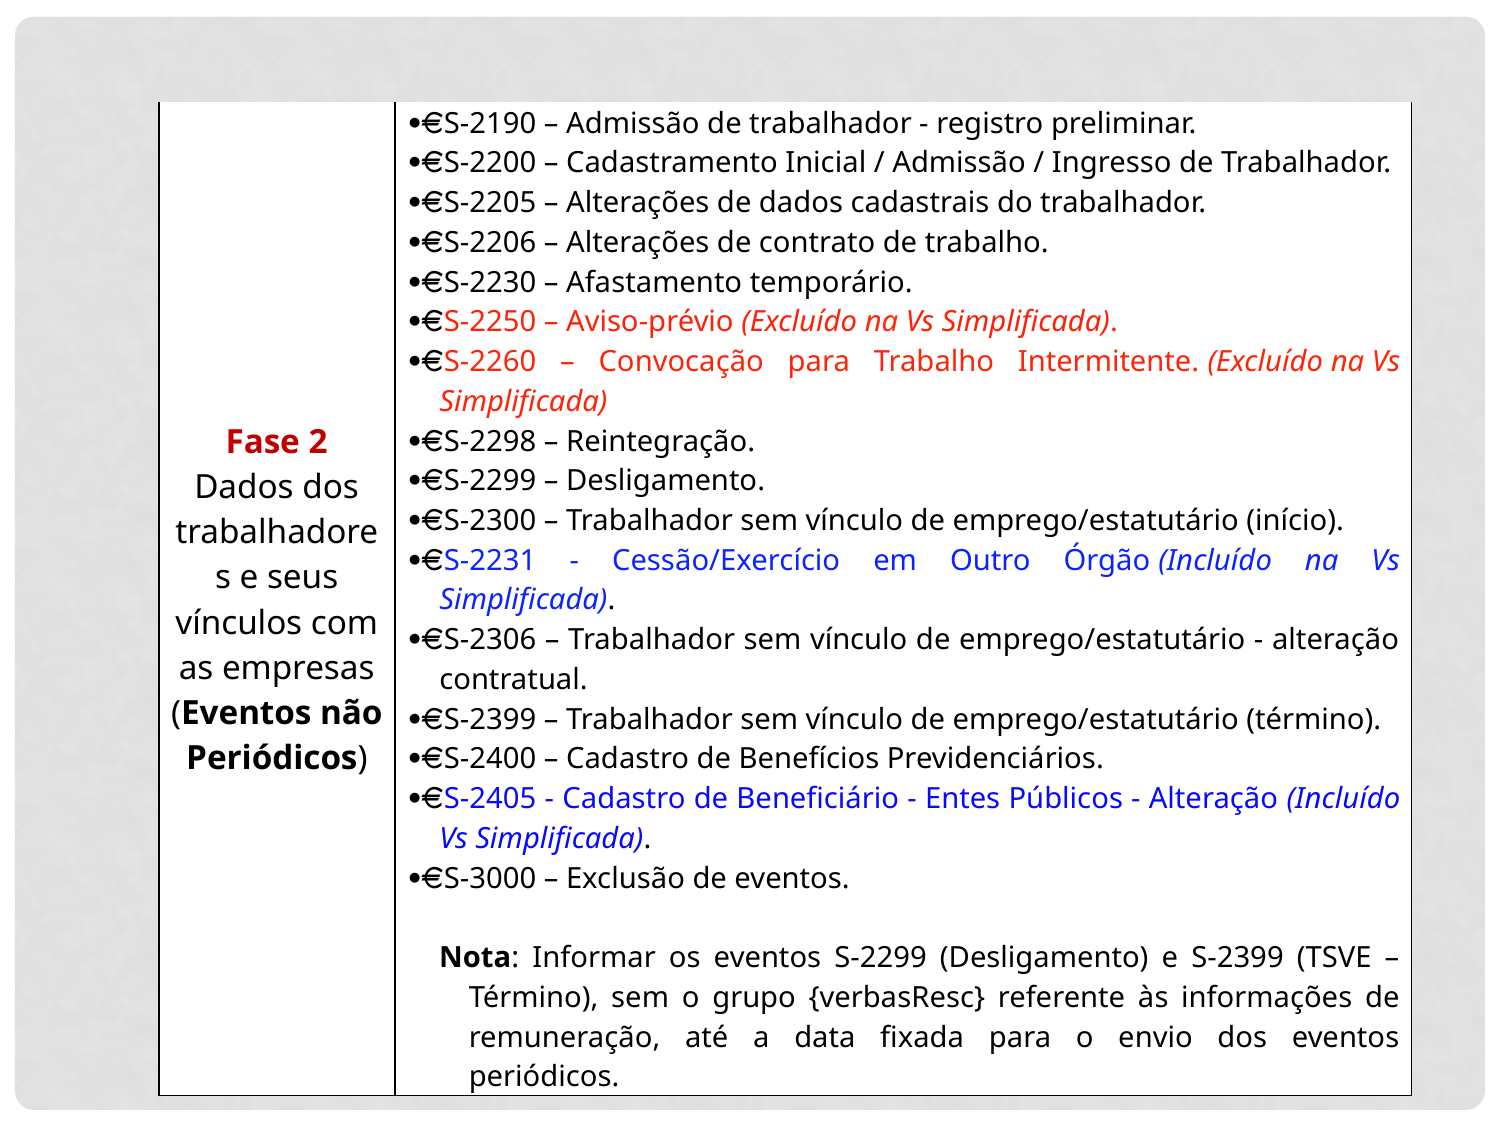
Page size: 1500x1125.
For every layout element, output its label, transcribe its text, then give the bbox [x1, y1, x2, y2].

table_header · S-2190 – Admissão de trabalhador - registro preliminar. · S-2200 – Cadastramento Inicial / Admissão / Ingresso de Trabalhador. · S-2205 – Alterações de dados cadastrais do trabalhador. · S-2206 – Alterações de contrato de trabalho. · S-2230 – Afastamento temporário. · S-2250 – Aviso-prévio (Excluído na Vs Simplificada). · S-2260 – Convocação para Trabalho Intermitente. (Excluído na Vs Simplificada) · S-2298 – Reintegração. · S-2299 – Desligamento. · S-2300 – Trabalhador sem vínculo de emprego/estatutário (início). · S-2231 - Cessão/Exercício em Outro Órgão (Incluído na Vs Simplificada). · S-2306 – Trabalhador sem vínculo de emprego/estatutário - alteração contratual. · S-2399 – Trabalhador sem vínculo de emprego/estatutário (término). · S-2400 – Cadastro de Benefícios Previdenciários. · S-2405 - Cadastro de Beneficiário - Entes Públicos - Alteração (Incluído Vs Simplificada). · S-3000 – Exclusão de eventos. Nota: Informar os eventos S-2299 (Desligamento) e S-2399 (TSVE – Término), sem o grupo {verbasResc} referente às informações de remuneração, até a data fixada para o envio dos eventos periódicos. [396, 102, 1411, 1095]
table_header Fase 2 Dados dos trabalhadores e seus vínculos com as empresas (Eventos não Periódicos) [160, 102, 394, 1095]
